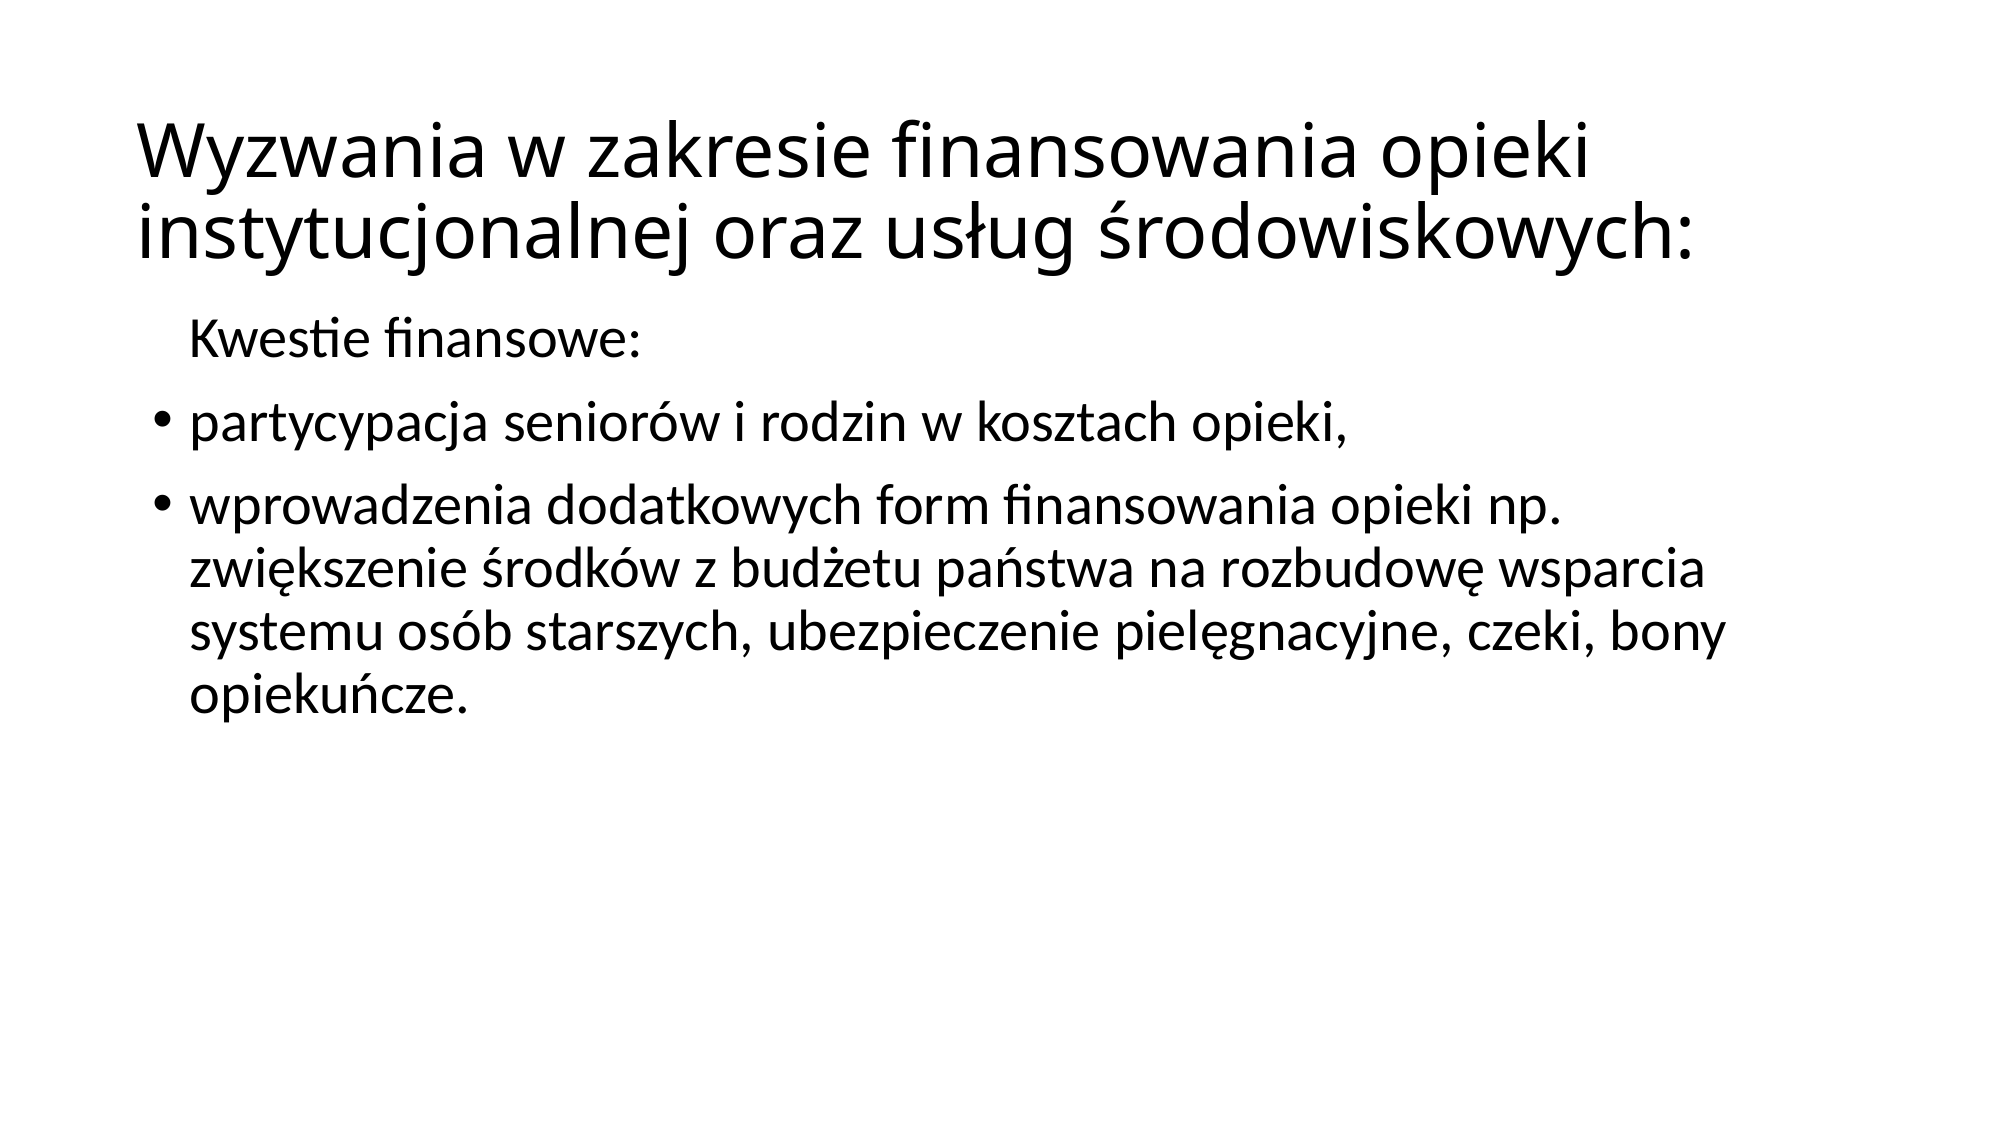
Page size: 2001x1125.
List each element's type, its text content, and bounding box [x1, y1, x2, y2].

list Kwestie finansowe: partycypacja seniorów i rodzin w kosztach opieki, wprowadzenia dodatkowych form finansowania opieki np. zwiększenie środków z budżetu państwa na rozbudowę wsparcia systemu osób starszych, ubezpieczenie pielęgnacyjne, czeki, bony opiekuńcze. [137, 299, 1863, 1014]
title Wyzwania w zakresie finansowania opieki instytucjonalnej oraz usług środowiskowych: [121, 99, 1744, 288]
